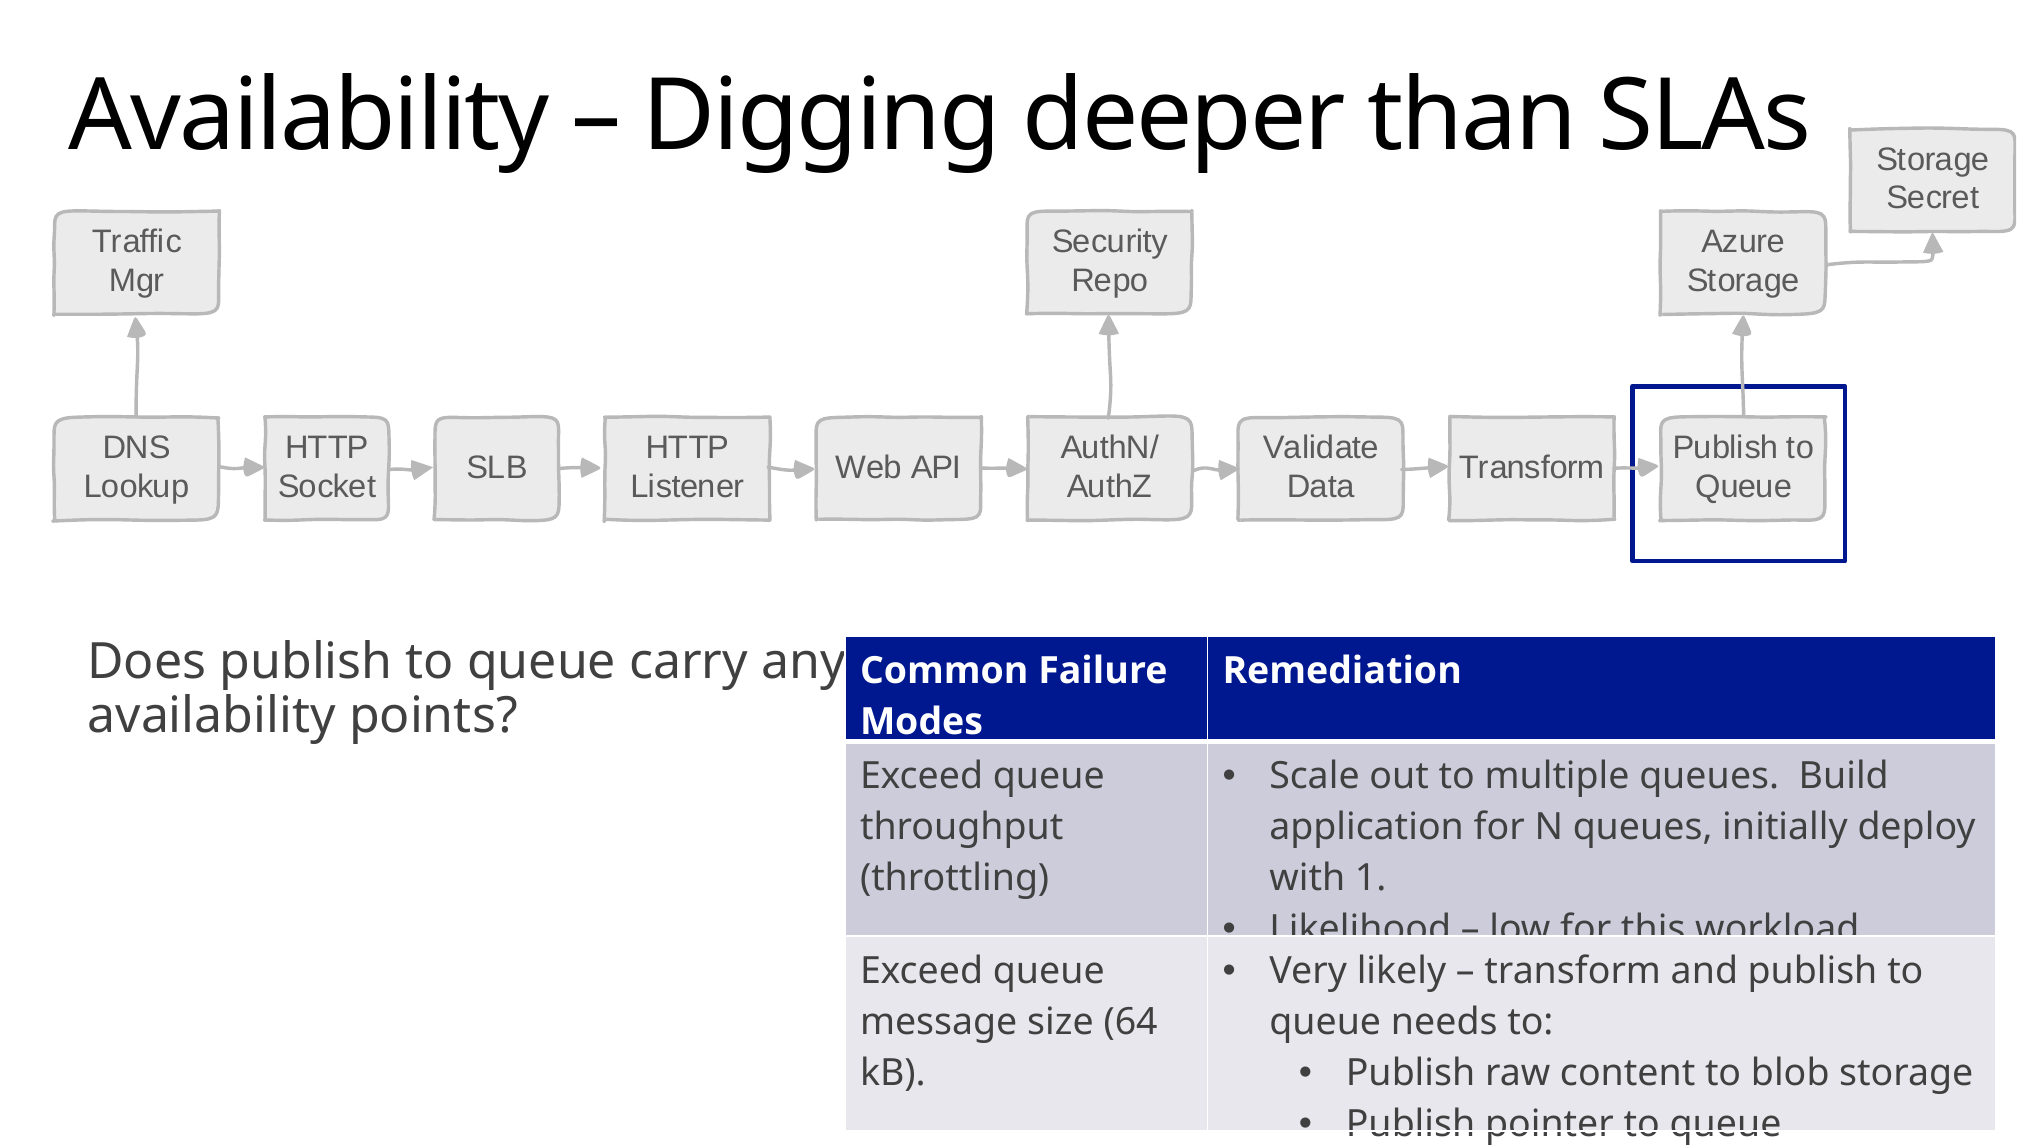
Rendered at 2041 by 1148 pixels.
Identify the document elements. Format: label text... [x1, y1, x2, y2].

table_cell Very likely – transform and publish to queue needs to: Publish raw content to blob storage Publish pointer to queue [1208, 937, 1995, 1130]
table_cell Exceed queue message size (64 kB). [846, 937, 1207, 1130]
table_header Remediation [1208, 637, 1995, 739]
table_cell Exceed queue throughput (throttling) [846, 744, 1207, 935]
text_box Does publish to queue carry any availability points? [57, 611, 883, 901]
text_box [48, 123, 2017, 524]
table_cell Scale out to multiple queues. Build application for N queues, initially deploy with 1. Likelihood – low for this workload [1208, 744, 1995, 935]
table_header Common Failure Modes [846, 637, 1207, 739]
title Availability – Digging deeper than SLAs [45, 48, 1996, 199]
text_box [1632, 524, 1846, 562]
